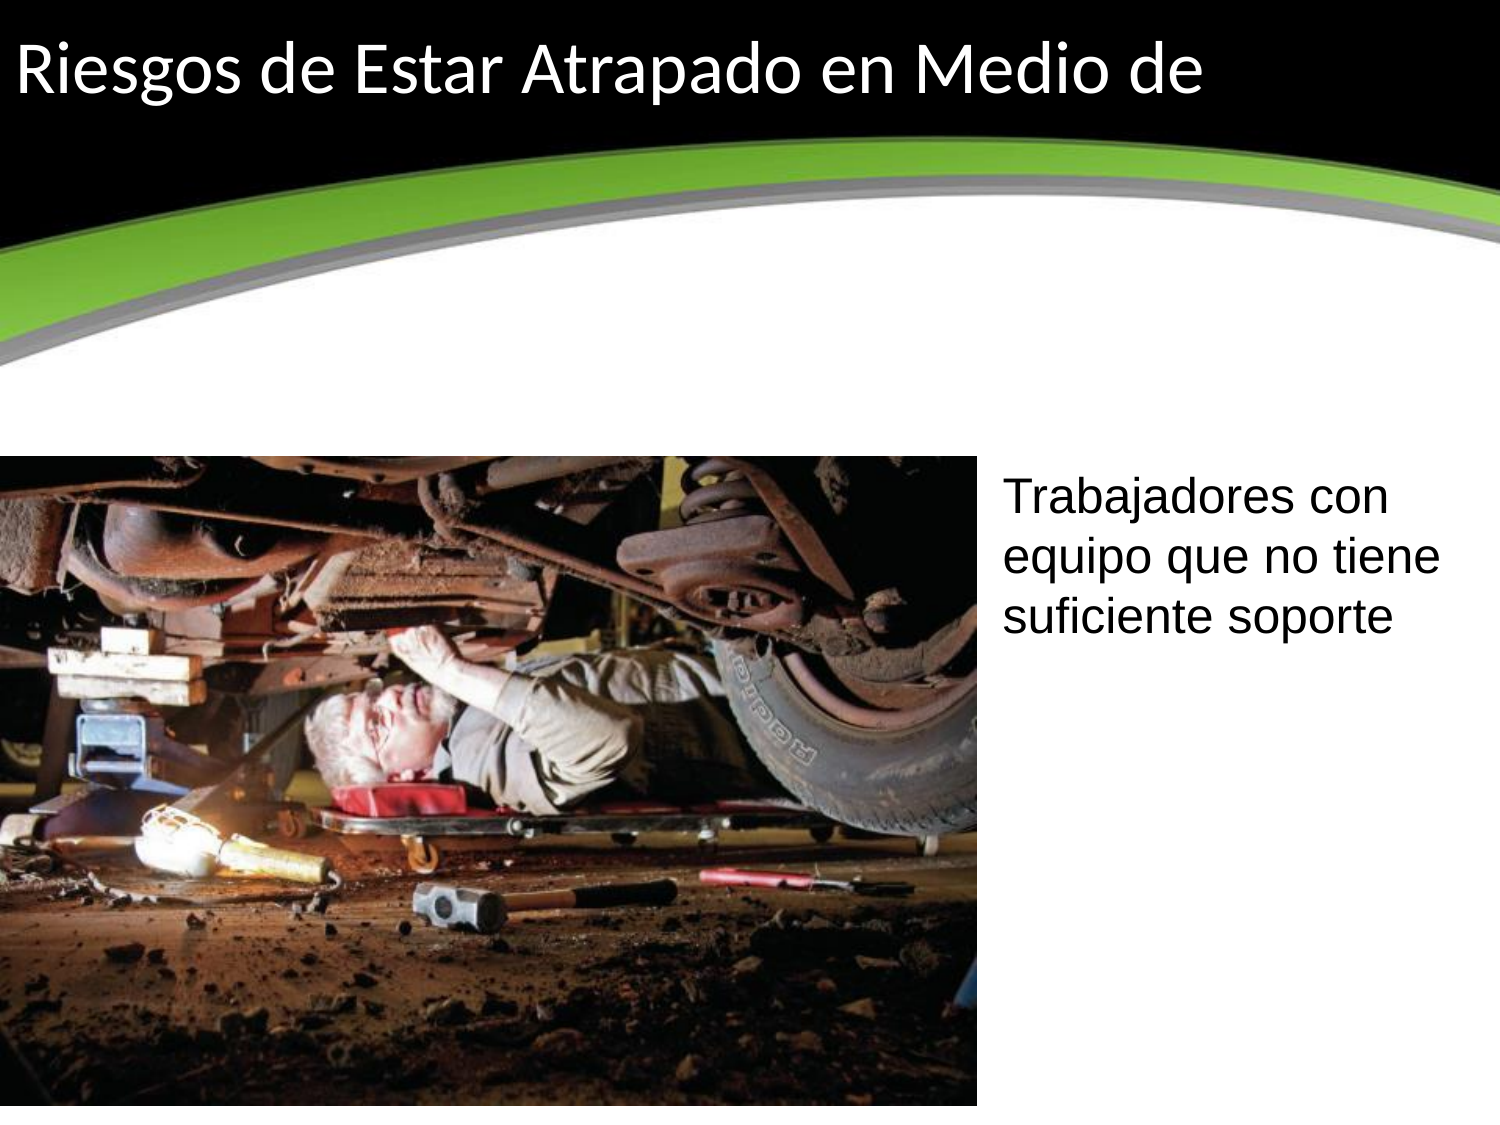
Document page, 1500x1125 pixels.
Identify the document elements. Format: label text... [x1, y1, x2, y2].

picture [0, 0, 1500, 1125]
title Riesgos de Estar Atrapado en Medio de [0, 0, 1294, 218]
text_box Trabajadores con equipo que no tiene suficiente soporte [987, 456, 1500, 652]
